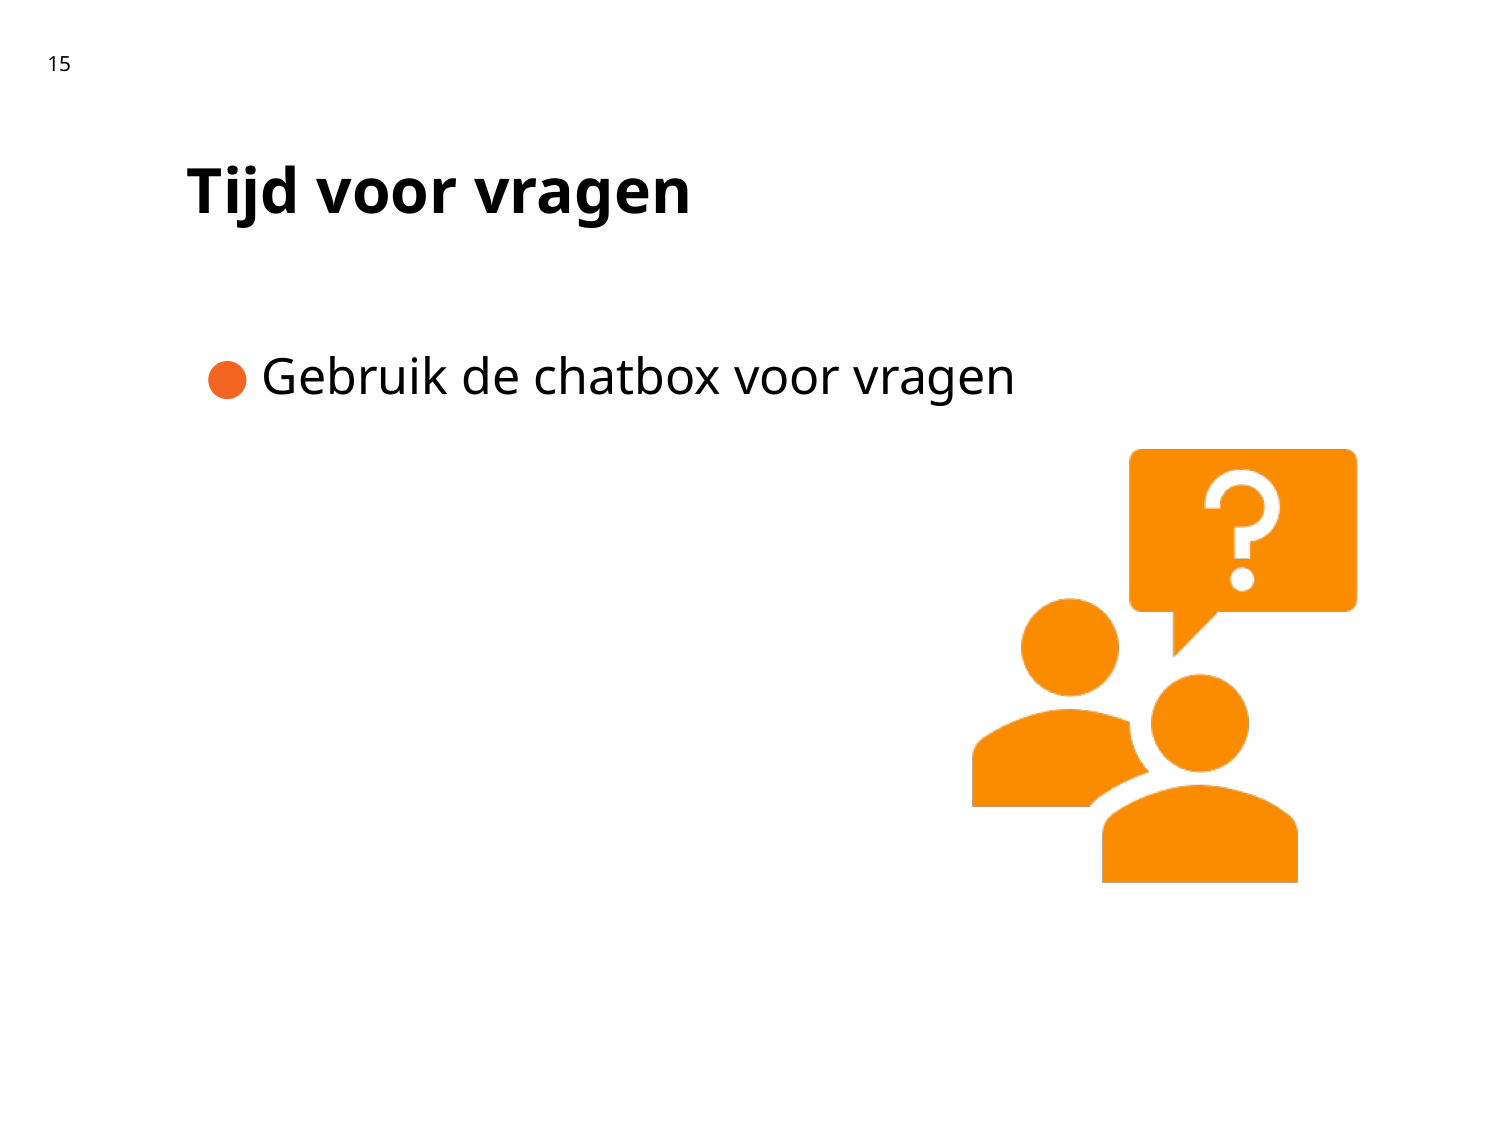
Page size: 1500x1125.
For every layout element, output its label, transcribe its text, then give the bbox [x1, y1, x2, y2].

slide_number 15 [0, 34, 119, 95]
list Gebruik de chatbox voor vragen [171, 328, 1425, 1005]
title Tijd voor vragen [171, 94, 1425, 283]
picture [905, 406, 1426, 927]
